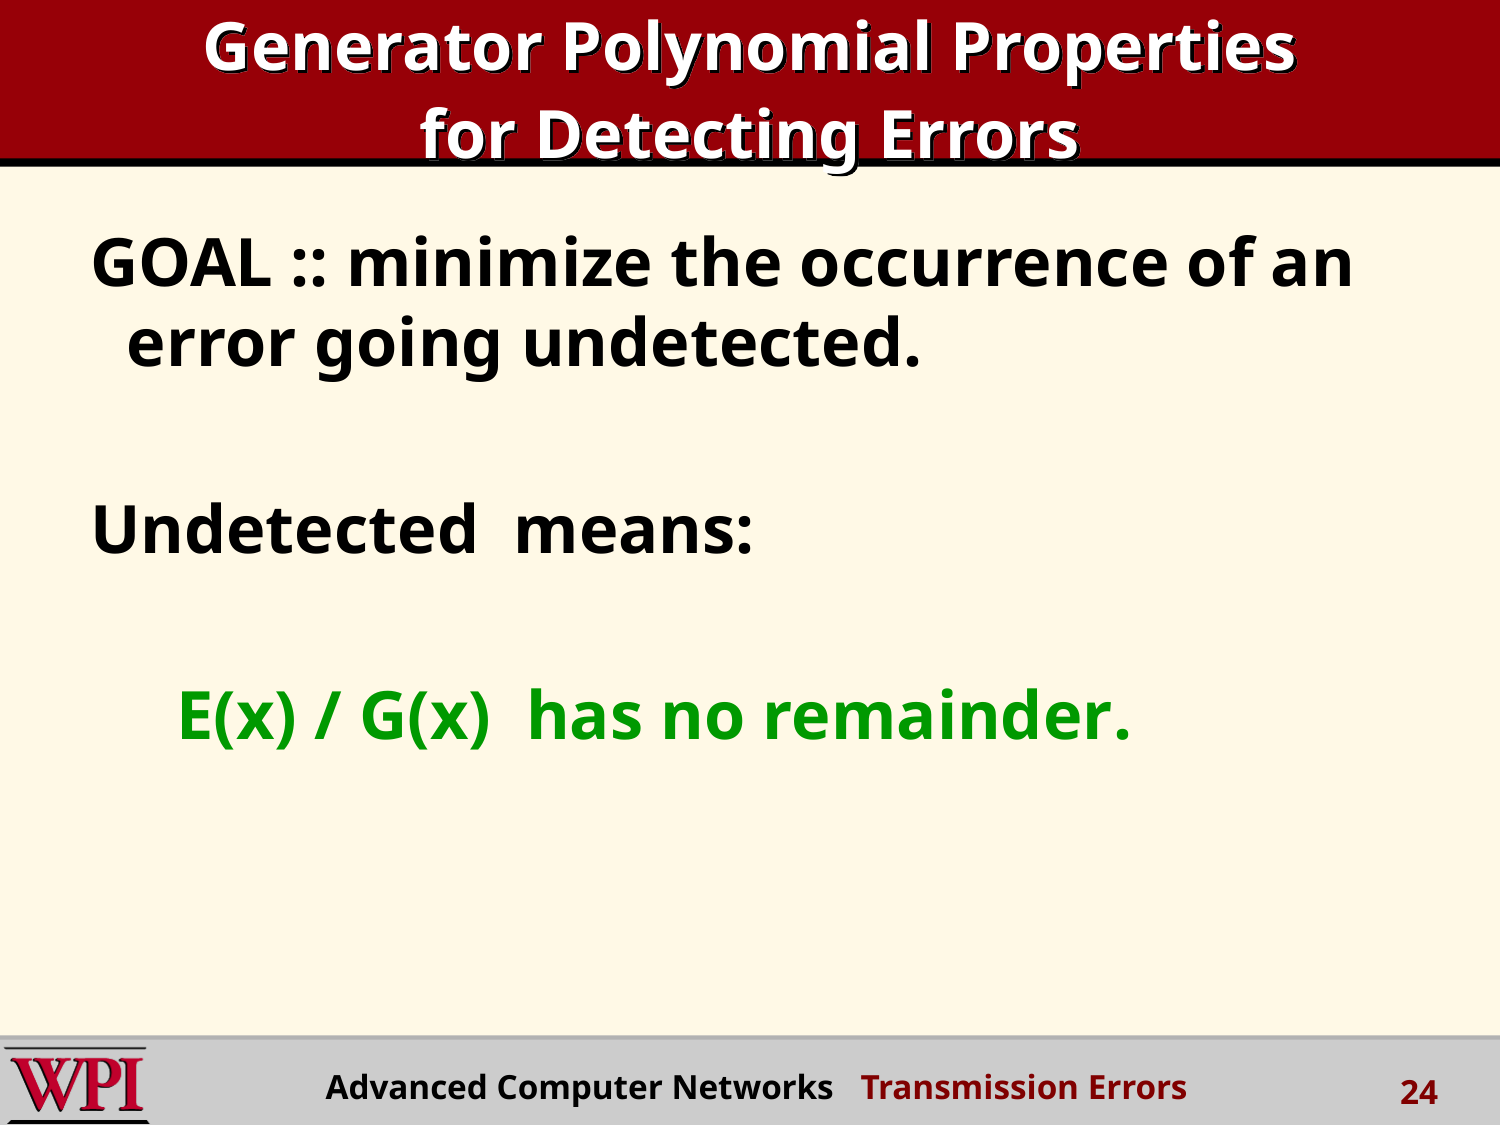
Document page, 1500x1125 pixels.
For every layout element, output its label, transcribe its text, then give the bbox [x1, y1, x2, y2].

title Generator Polynomial Properties for Detecting Errors [29, 18, 1471, 150]
picture [0, 0, 1500, 158]
picture [0, 1040, 1500, 1125]
list GOAL :: minimize the occurrence of an error going undetected. Undetected means: E(x) / G(x) has no remainder. [74, 212, 1426, 1001]
slide_number 24 [1344, 1063, 1495, 1102]
picture [0, 167, 1500, 1035]
footer Advanced Computer Networks Transmission Errors [210, 1058, 1304, 1107]
